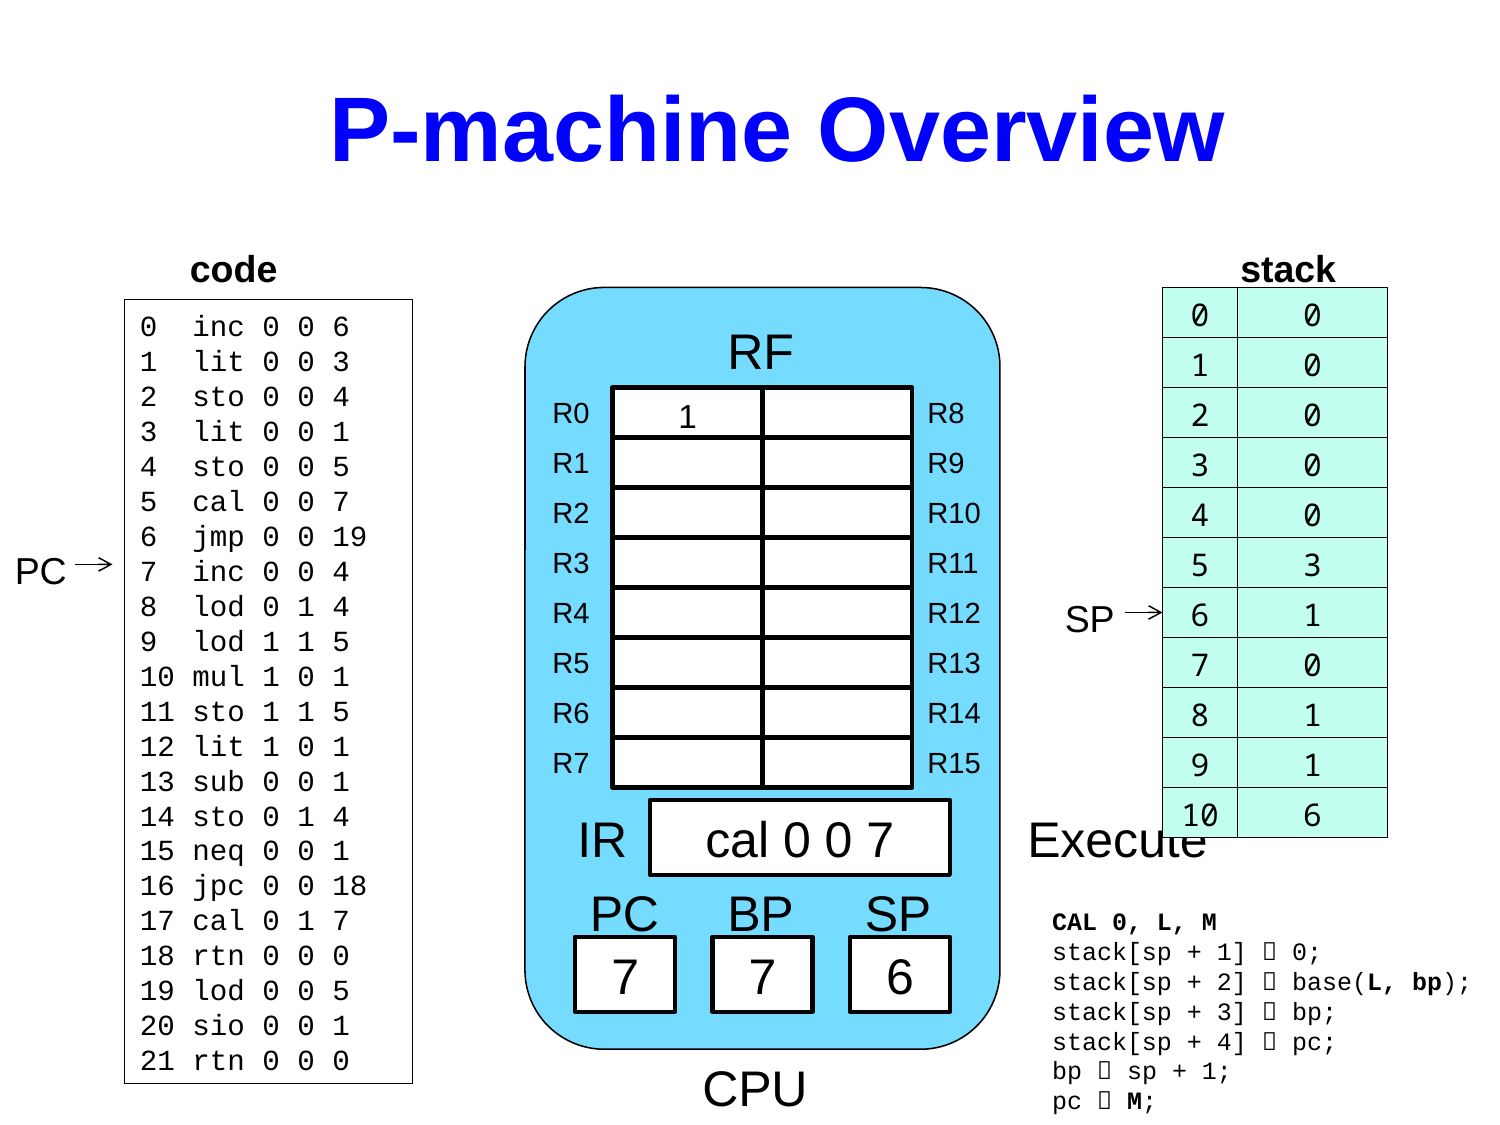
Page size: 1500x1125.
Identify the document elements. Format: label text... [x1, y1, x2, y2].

text_box [613, 685, 760, 735]
text_box 0 inc 0 0 6 1 lit 0 0 3 2 sto 0 0 4 3 lit 0 0 1 4 sto 0 0 5 5 cal 0 0 7 6 jmp 0 0 19 7 inc 0 0 4 8 lod 0 1 4 9 lod 1 1 5 10 mul 1 0 1 11 sto 1 1 5 12 lit 1 0 1 13 sub 0 0 1 14 sto 0 1 4 15 neq 0 0 1 16 jpc 0 0 18 17 cal 0 1 7 18 rtn 0 0 0 19 lod 0 0 5 20 sio 0 0 1 21 rtn 0 0 0 [124, 299, 413, 1084]
text_box 1 [610, 385, 760, 435]
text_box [1162, 345, 1388, 387]
text_box [613, 485, 760, 535]
text_box R8 [912, 387, 988, 437]
text_box R9 [912, 437, 988, 487]
text_box P-machine Overview [279, 62, 1242, 188]
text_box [1162, 687, 1388, 737]
text_box R6 [537, 687, 613, 737]
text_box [1162, 287, 1388, 338]
text_box [524, 287, 1000, 1050]
text_box [760, 535, 912, 585]
text_box [613, 535, 760, 585]
text_box R12 [912, 587, 1000, 637]
text_box [760, 685, 912, 735]
text_box [760, 585, 912, 635]
text_box R3 [537, 537, 613, 587]
text_box [613, 435, 760, 485]
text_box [0, 539, 113, 601]
text_box CPU [687, 1049, 825, 1124]
text_box 7 [710, 935, 815, 1014]
text_box IR [562, 799, 688, 875]
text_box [1162, 537, 1388, 587]
text_box BP [712, 874, 838, 949]
text_box [613, 585, 760, 635]
text_box SP [849, 874, 975, 949]
text_box [760, 735, 914, 790]
text_box R2 [537, 487, 613, 537]
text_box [1162, 737, 1388, 787]
text_box [760, 435, 912, 485]
text_box [610, 735, 760, 790]
text_box R11 [912, 537, 1000, 587]
text_box R5 [537, 637, 613, 687]
text_box R14 [912, 687, 1000, 737]
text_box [1162, 587, 1388, 637]
text_box code [175, 237, 293, 298]
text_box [1162, 437, 1388, 487]
text_box R1 [537, 438, 613, 487]
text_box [1162, 787, 1388, 838]
text_box [760, 485, 912, 535]
text_box R0 [537, 387, 613, 438]
text_box [760, 385, 914, 435]
text_box RF [712, 312, 838, 388]
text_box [1162, 637, 1388, 687]
text_box stack [1225, 237, 1351, 285]
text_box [1049, 587, 1157, 649]
text_box R13 [912, 637, 1000, 687]
text_box R4 [537, 587, 613, 637]
text_box 6 [848, 935, 952, 1014]
text_box [613, 635, 760, 685]
text_box [760, 635, 912, 685]
text_box R7 [537, 737, 613, 788]
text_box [1162, 487, 1388, 537]
text_box R10 [912, 487, 1000, 537]
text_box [1162, 387, 1388, 437]
text_box Execute [1012, 799, 1475, 875]
text_box R15 [912, 737, 1000, 788]
text_box 7 [573, 935, 677, 1014]
text_box CAL 0, L, M stack[sp + 1]  0; stack[sp + 2]  base(L, bp); stack[sp + 3]  bp; stack[sp + 4]  pc; bp  sp + 1; pc  M; [1037, 897, 1500, 1123]
text_box cal 0 0 7 [648, 798, 952, 877]
text_box PC [575, 874, 700, 949]
